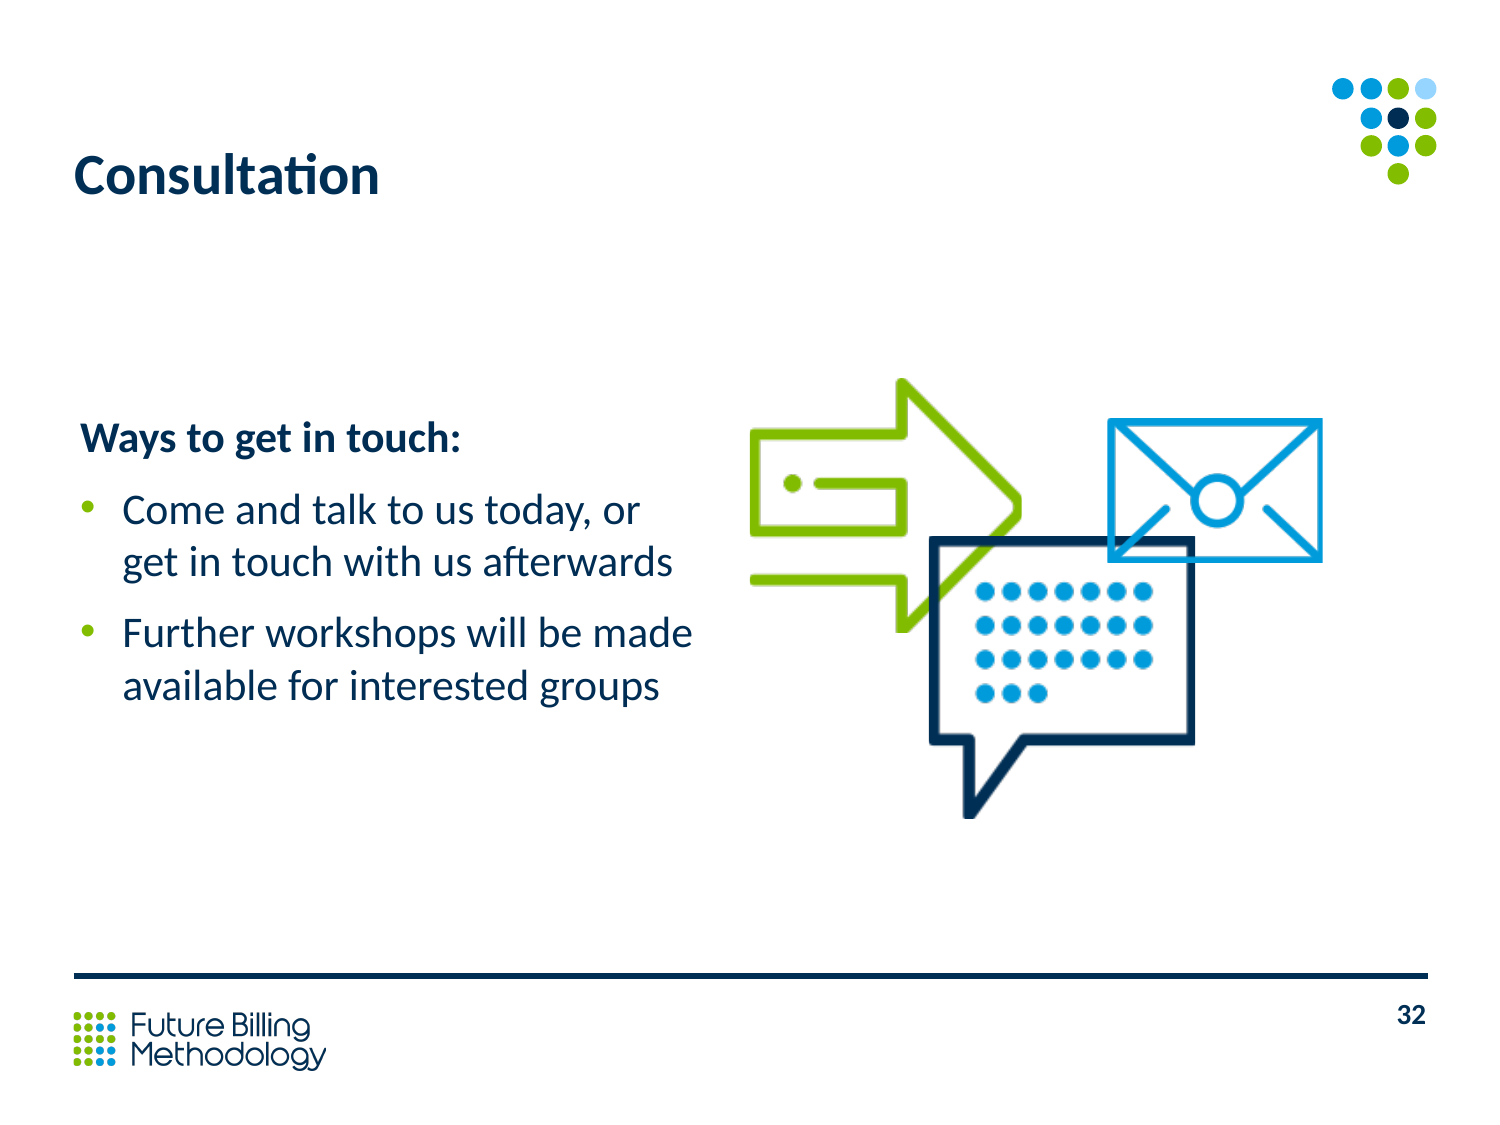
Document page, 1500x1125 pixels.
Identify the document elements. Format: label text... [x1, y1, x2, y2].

picture [73, 1011, 326, 1071]
text_box Consultation [59, 128, 1073, 214]
text_box Ways to get in touch: Come and talk to us today, or get in touch with us afterwards Further workshops will be made available for interested groups [65, 401, 718, 717]
text_box 32 [1322, 987, 1441, 1063]
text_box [1332, 77, 1437, 185]
picture [1199, 482, 1236, 519]
picture [1115, 428, 1318, 557]
picture [1128, 426, 1307, 487]
picture [749, 378, 1196, 819]
